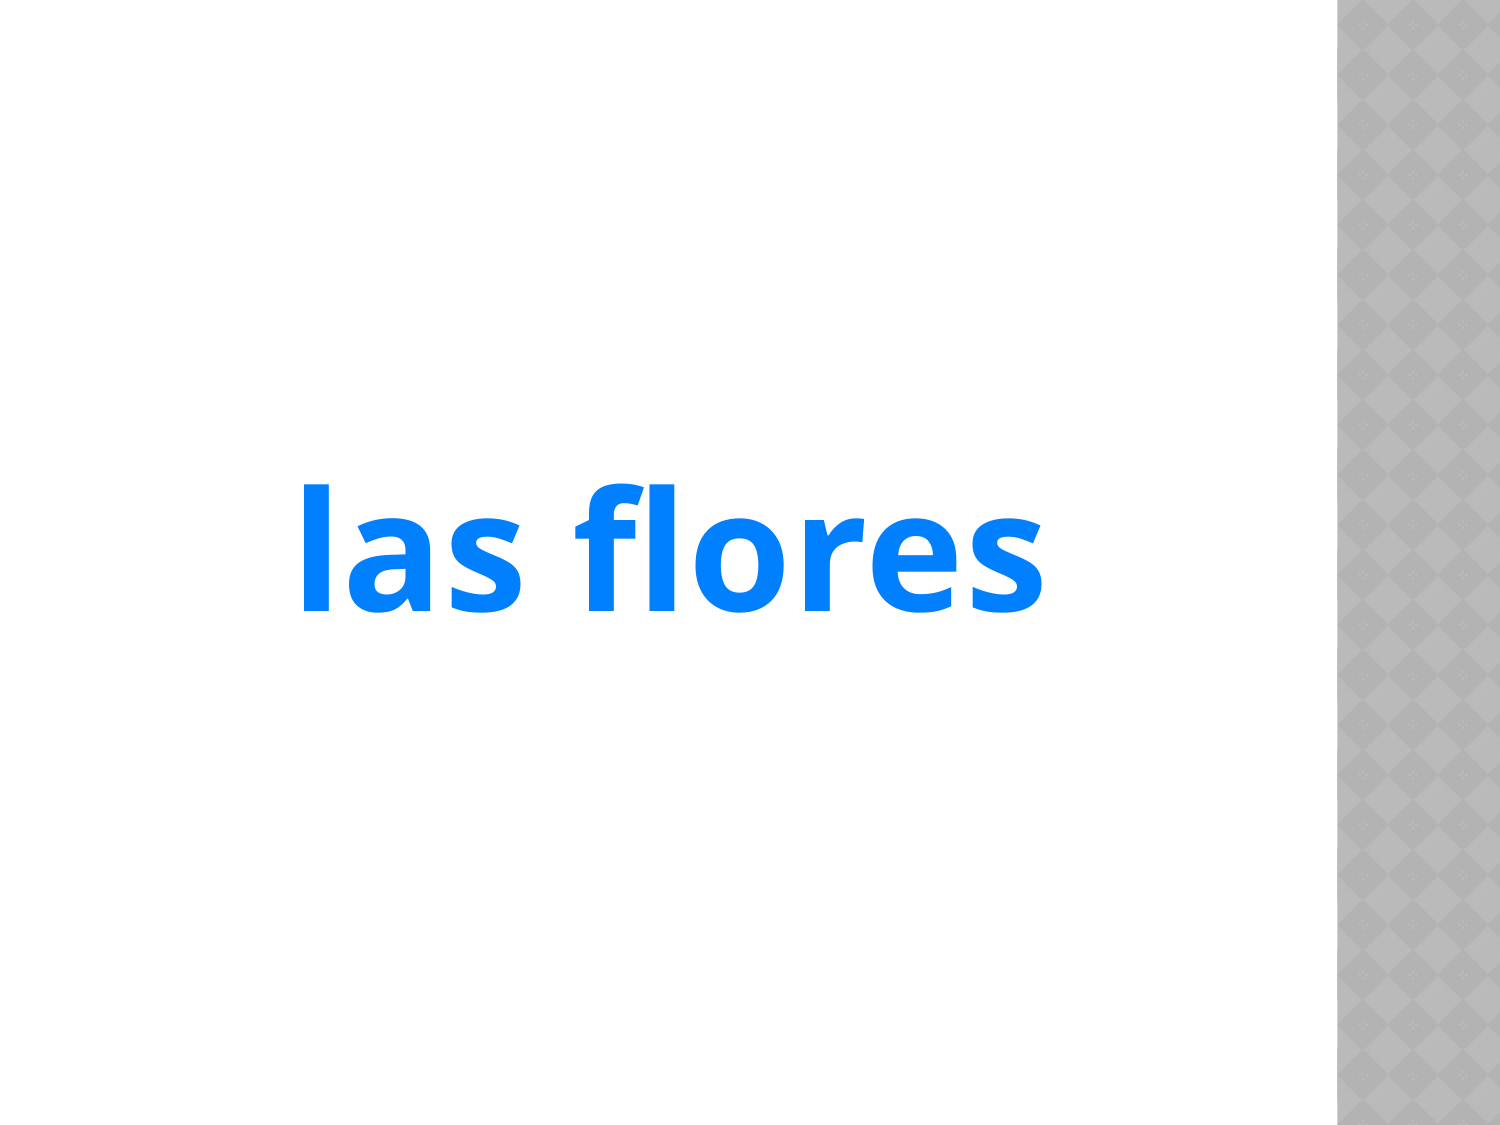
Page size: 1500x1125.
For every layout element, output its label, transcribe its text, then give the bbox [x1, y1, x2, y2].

text_box las flores [276, 437, 1153, 653]
